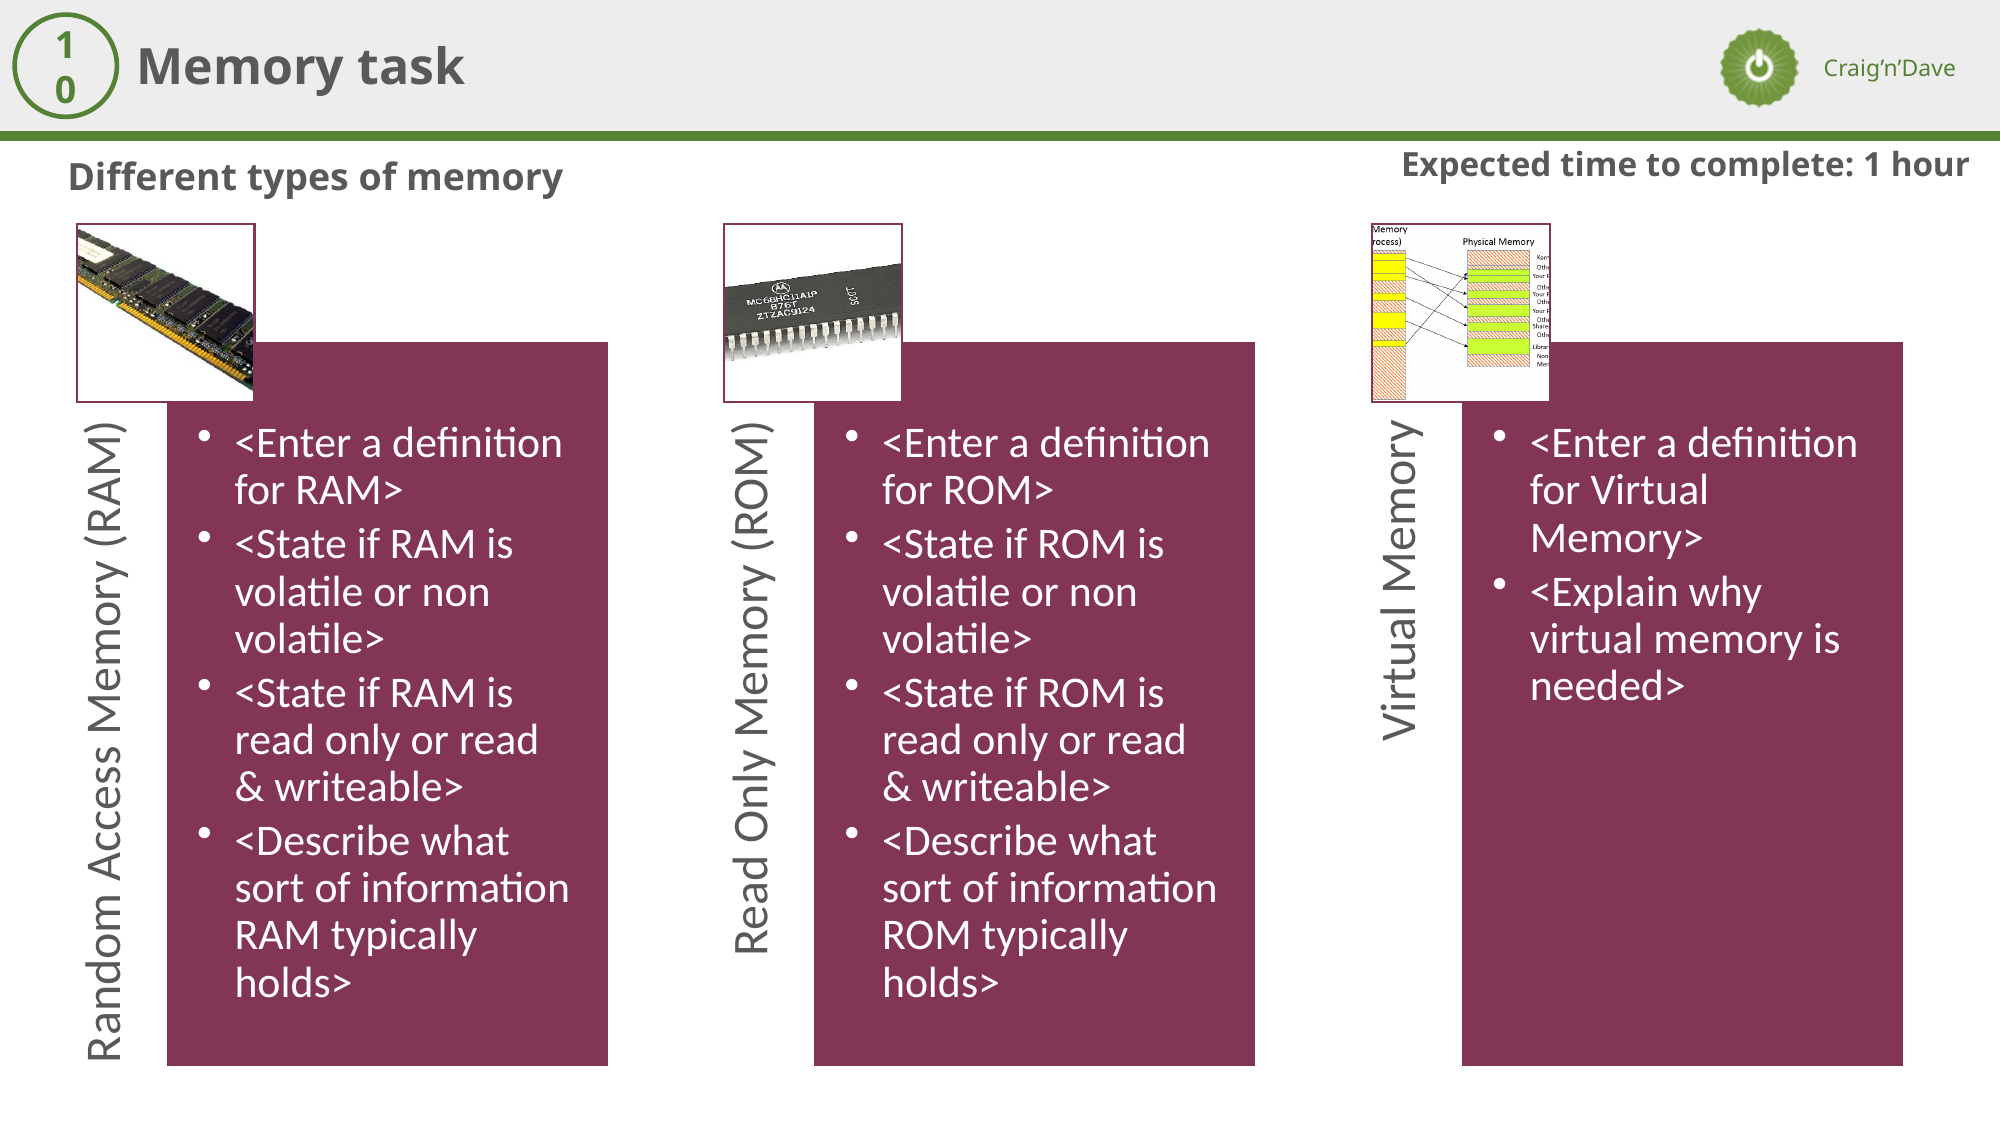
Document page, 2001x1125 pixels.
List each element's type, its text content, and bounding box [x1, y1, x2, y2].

text_box Different types of memory [52, 148, 909, 209]
text_box Expected time to complete: 1 hour [1386, 139, 2000, 200]
picture [1720, 28, 1799, 108]
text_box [65, 180, 1915, 1111]
text_box 10 [13, 13, 118, 118]
text_box Memory task [121, 13, 1669, 123]
